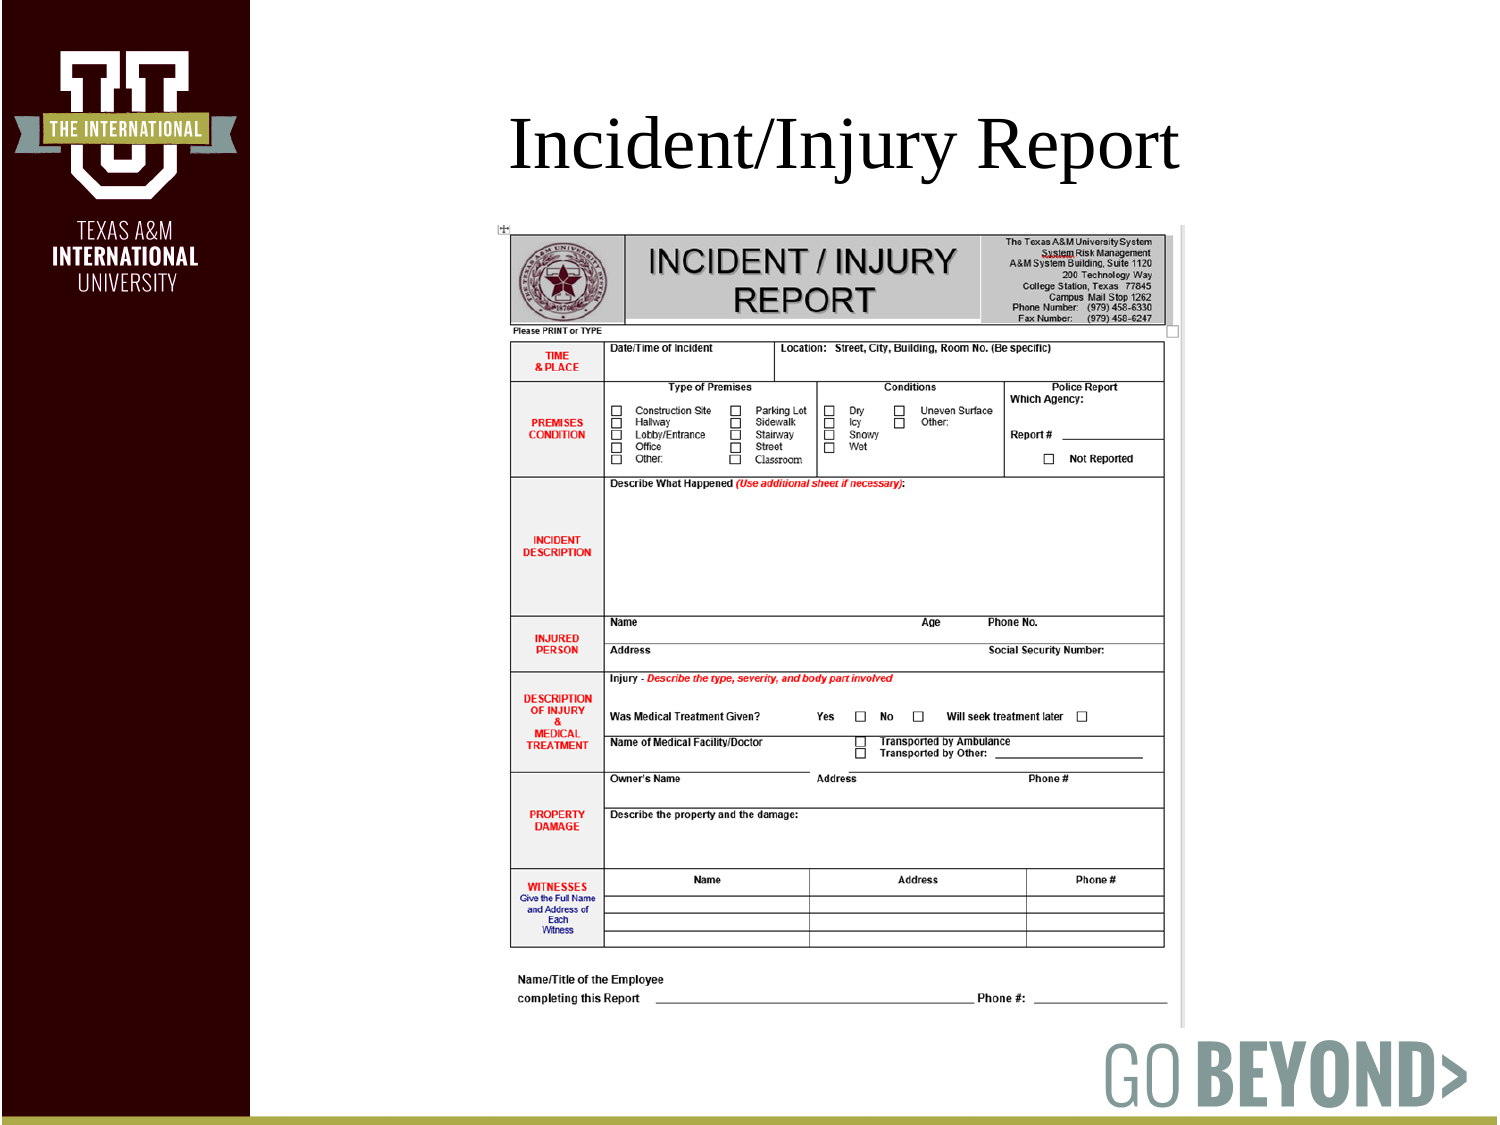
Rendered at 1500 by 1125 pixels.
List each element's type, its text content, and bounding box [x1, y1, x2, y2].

title Incident/Injury Report [264, 45, 1425, 233]
picture [2, 0, 1497, 1125]
